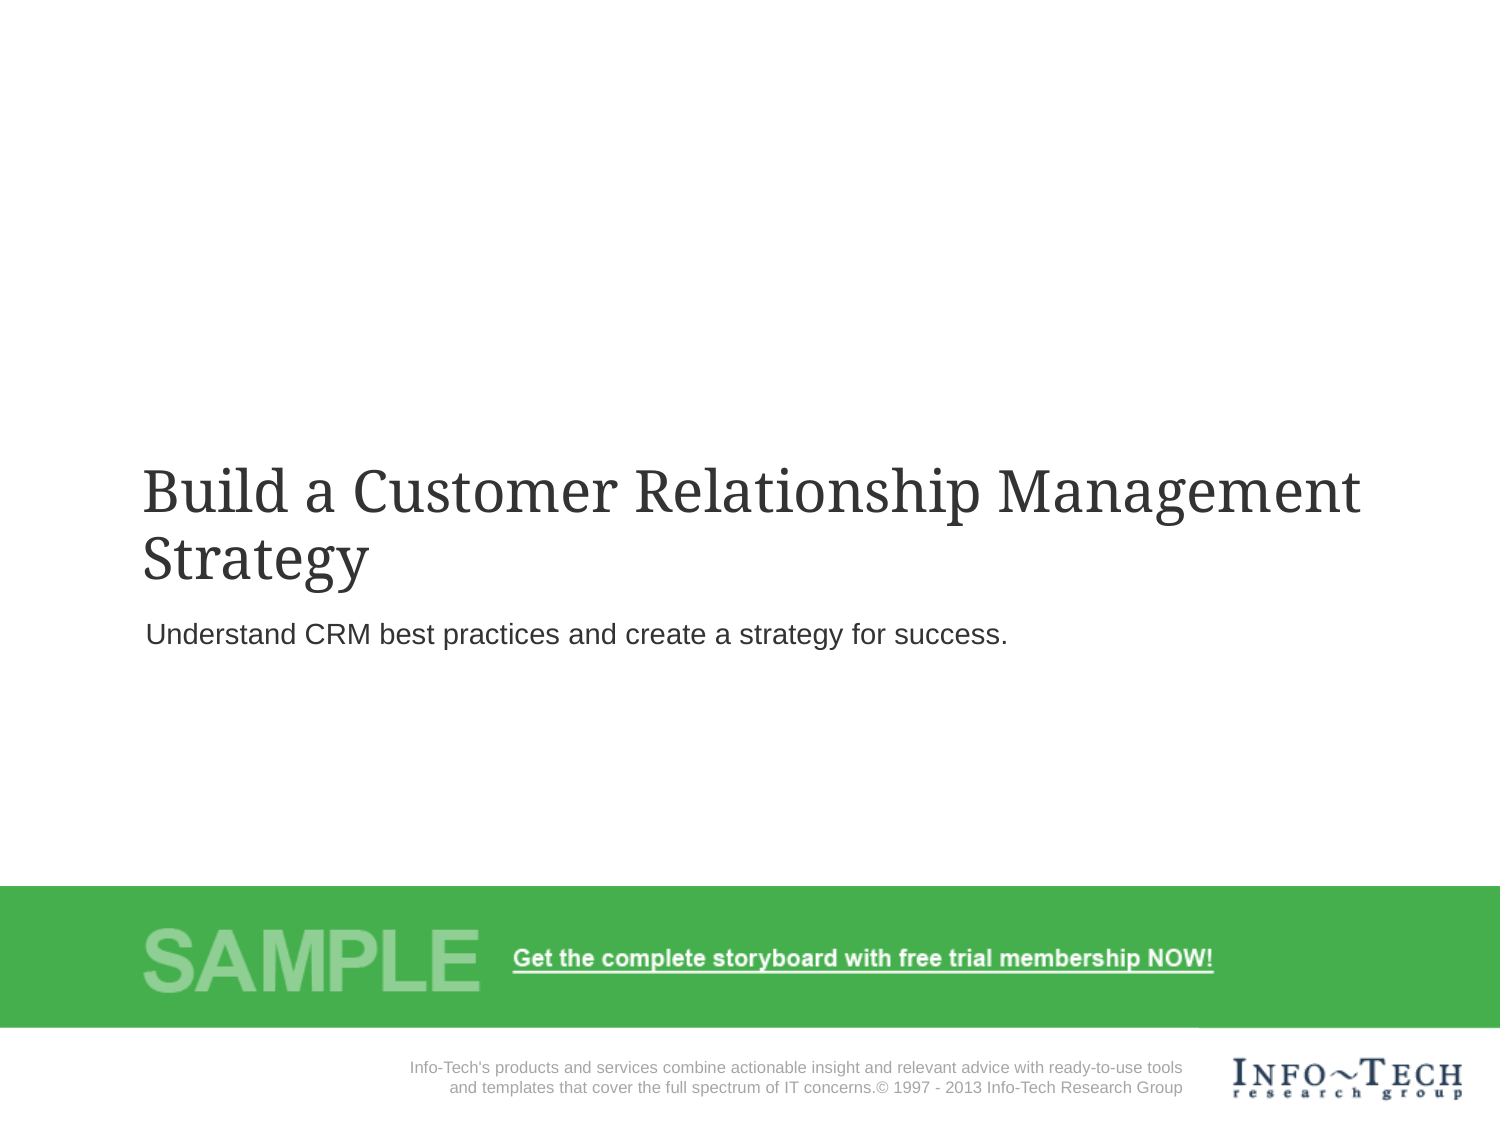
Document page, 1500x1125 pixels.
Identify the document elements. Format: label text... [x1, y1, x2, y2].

list Understand CRM best practices and create a strategy for success. [130, 607, 1356, 706]
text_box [0, 885, 1500, 1125]
list Build a Customer Relationship Management Strategy [126, 449, 1433, 601]
